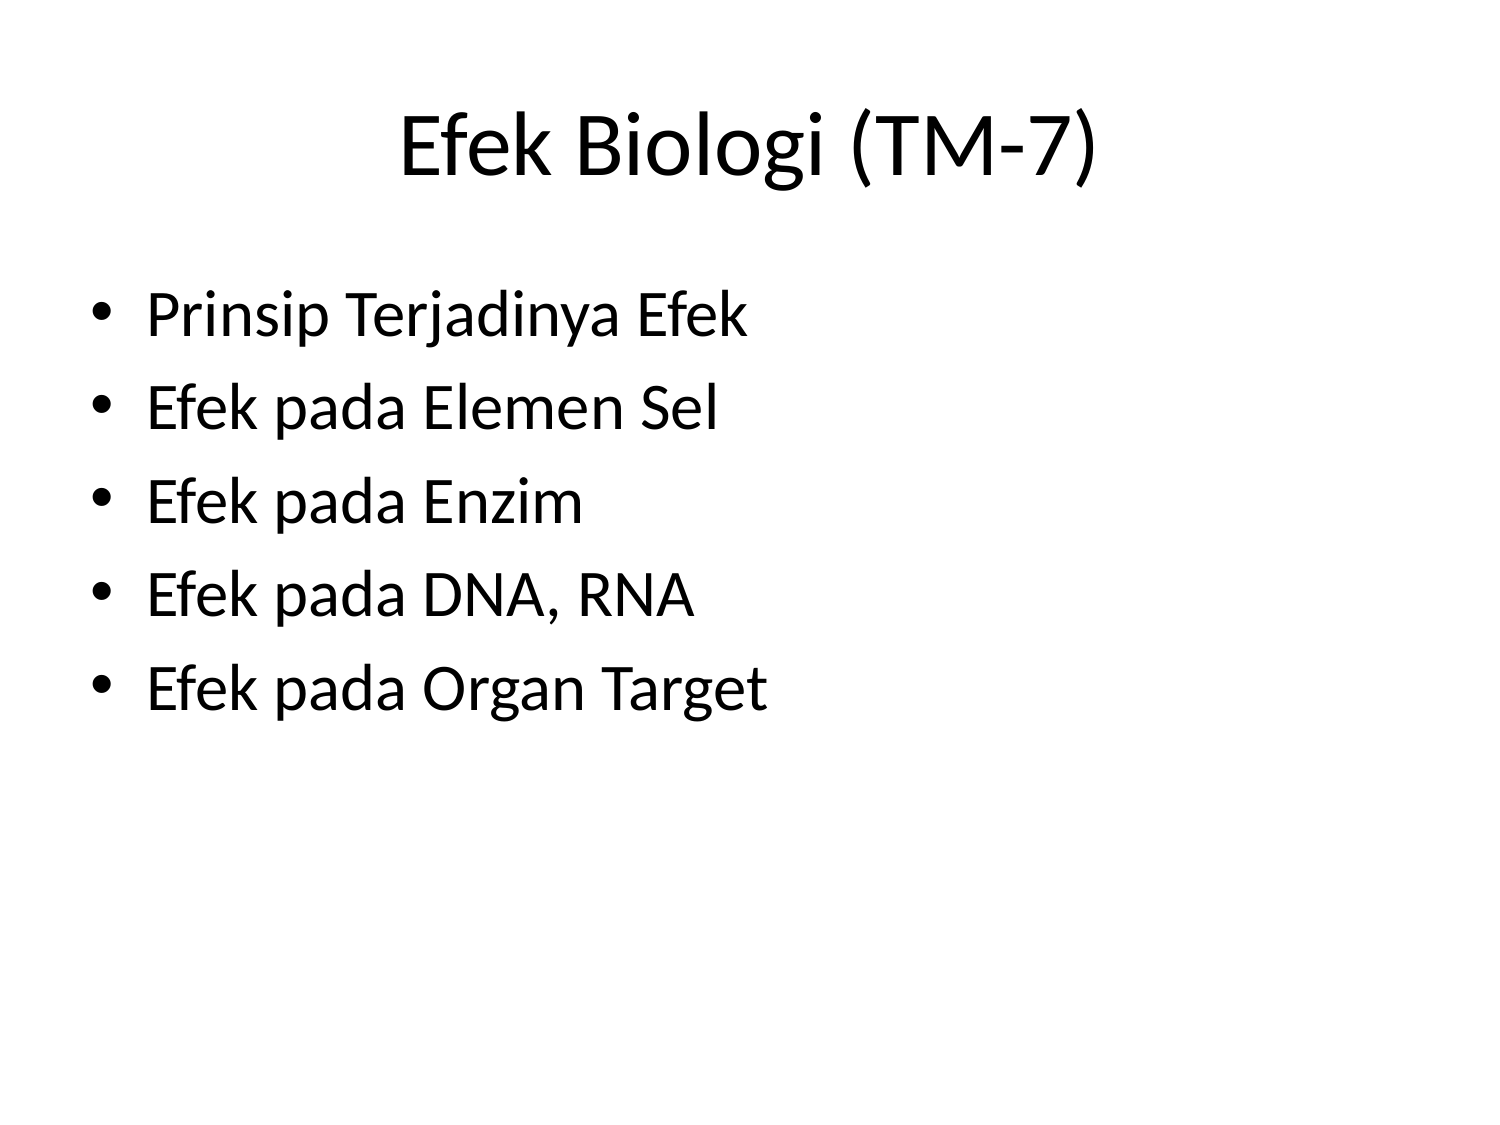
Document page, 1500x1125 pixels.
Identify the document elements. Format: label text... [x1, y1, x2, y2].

list Prinsip Terjadinya Efek Efek pada Elemen Sel Efek pada Enzim Efek pada DNA, RNA Efek pada Organ Target [75, 262, 1425, 1005]
title Efek Biologi (TM-7) [75, 45, 1425, 233]
